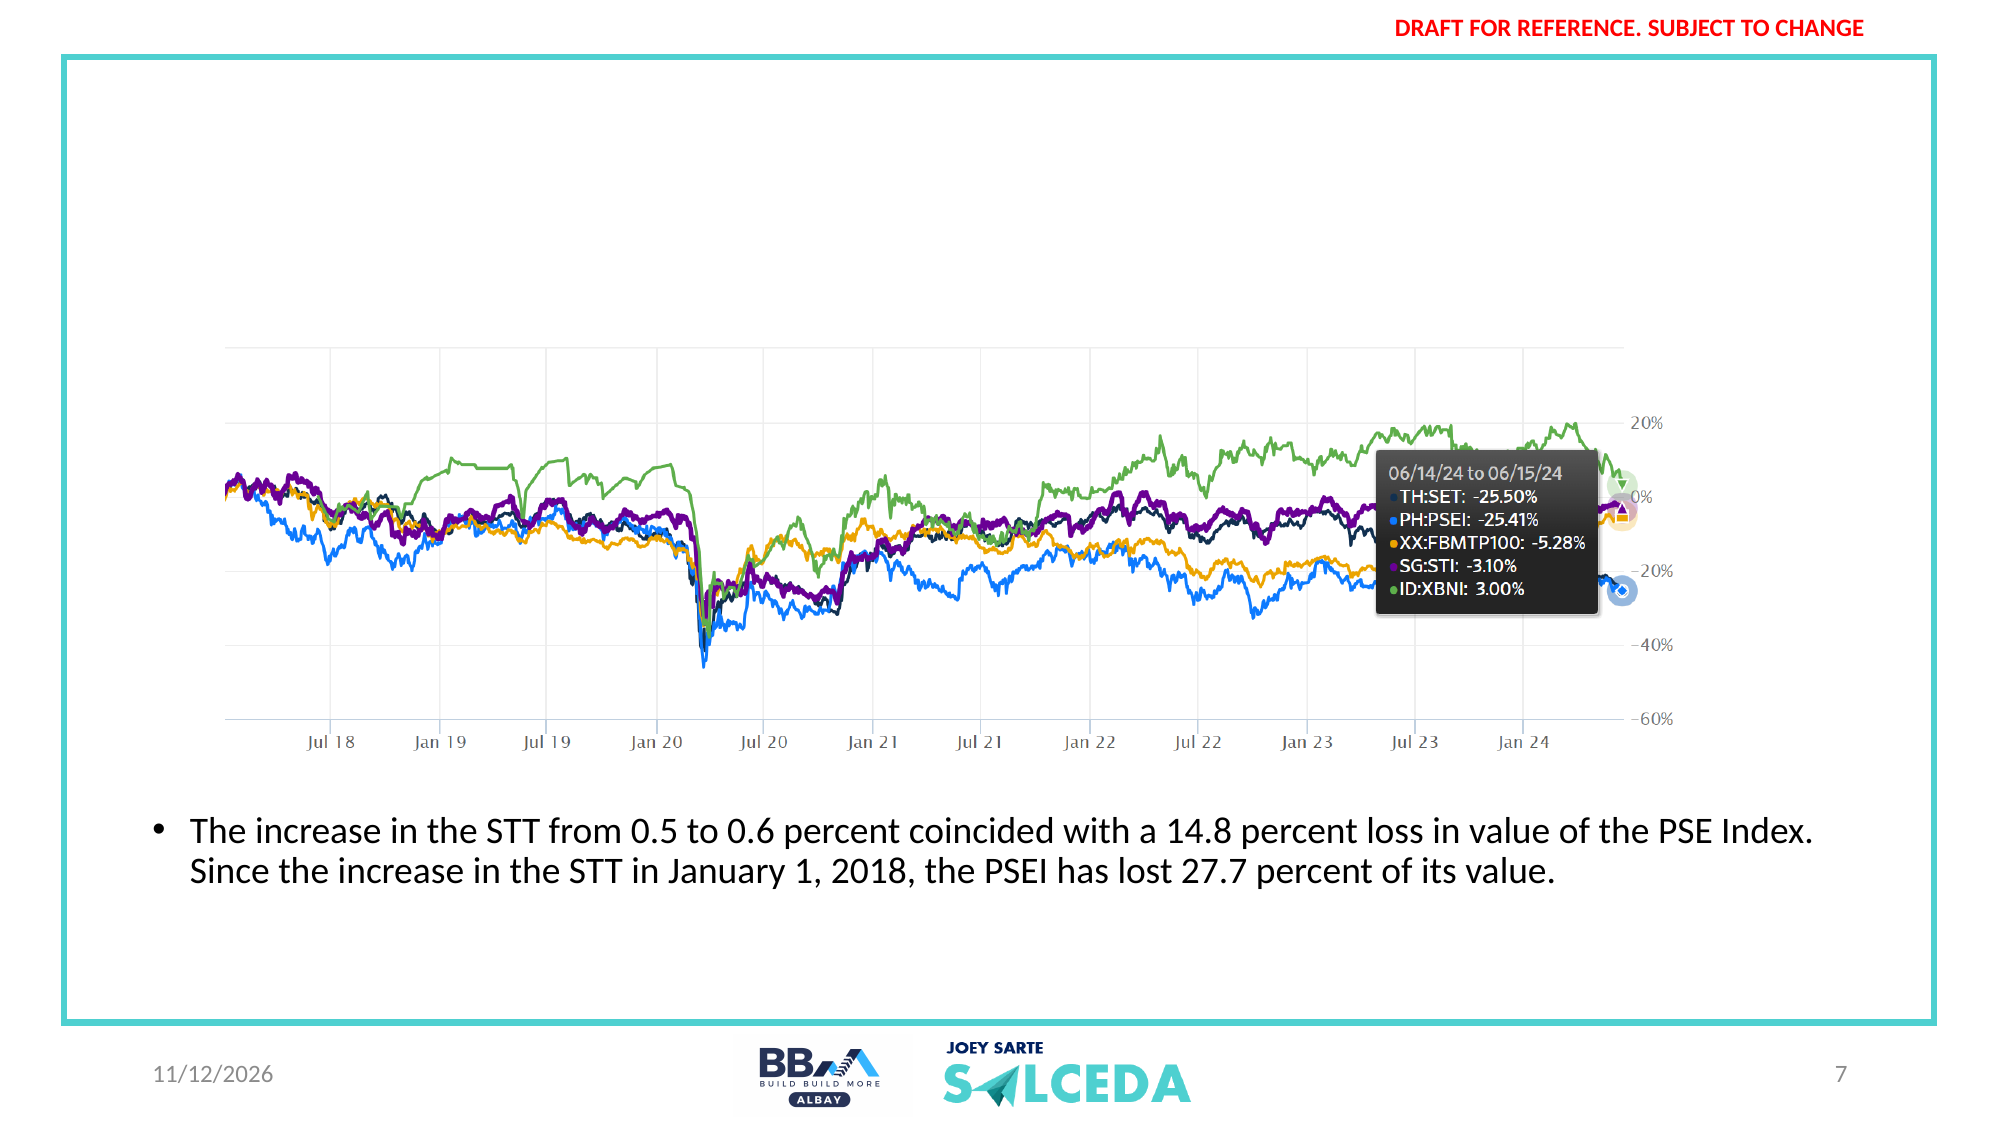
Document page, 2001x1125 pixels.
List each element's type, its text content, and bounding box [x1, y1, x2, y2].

picture [202, 315, 1719, 777]
slide_number 7 [1412, 1042, 1863, 1103]
list The increase in the STT from 0.5 to 0.6 percent coincided with a 14.8 percent loss in value of the PSE Index. Since the increase in the STT in January 1, 2018, the PSEI has lost 27.7 percent of its value. [137, 803, 1863, 1014]
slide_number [137, 1042, 588, 1103]
picture [932, 1034, 1193, 1114]
picture [733, 1034, 913, 1117]
